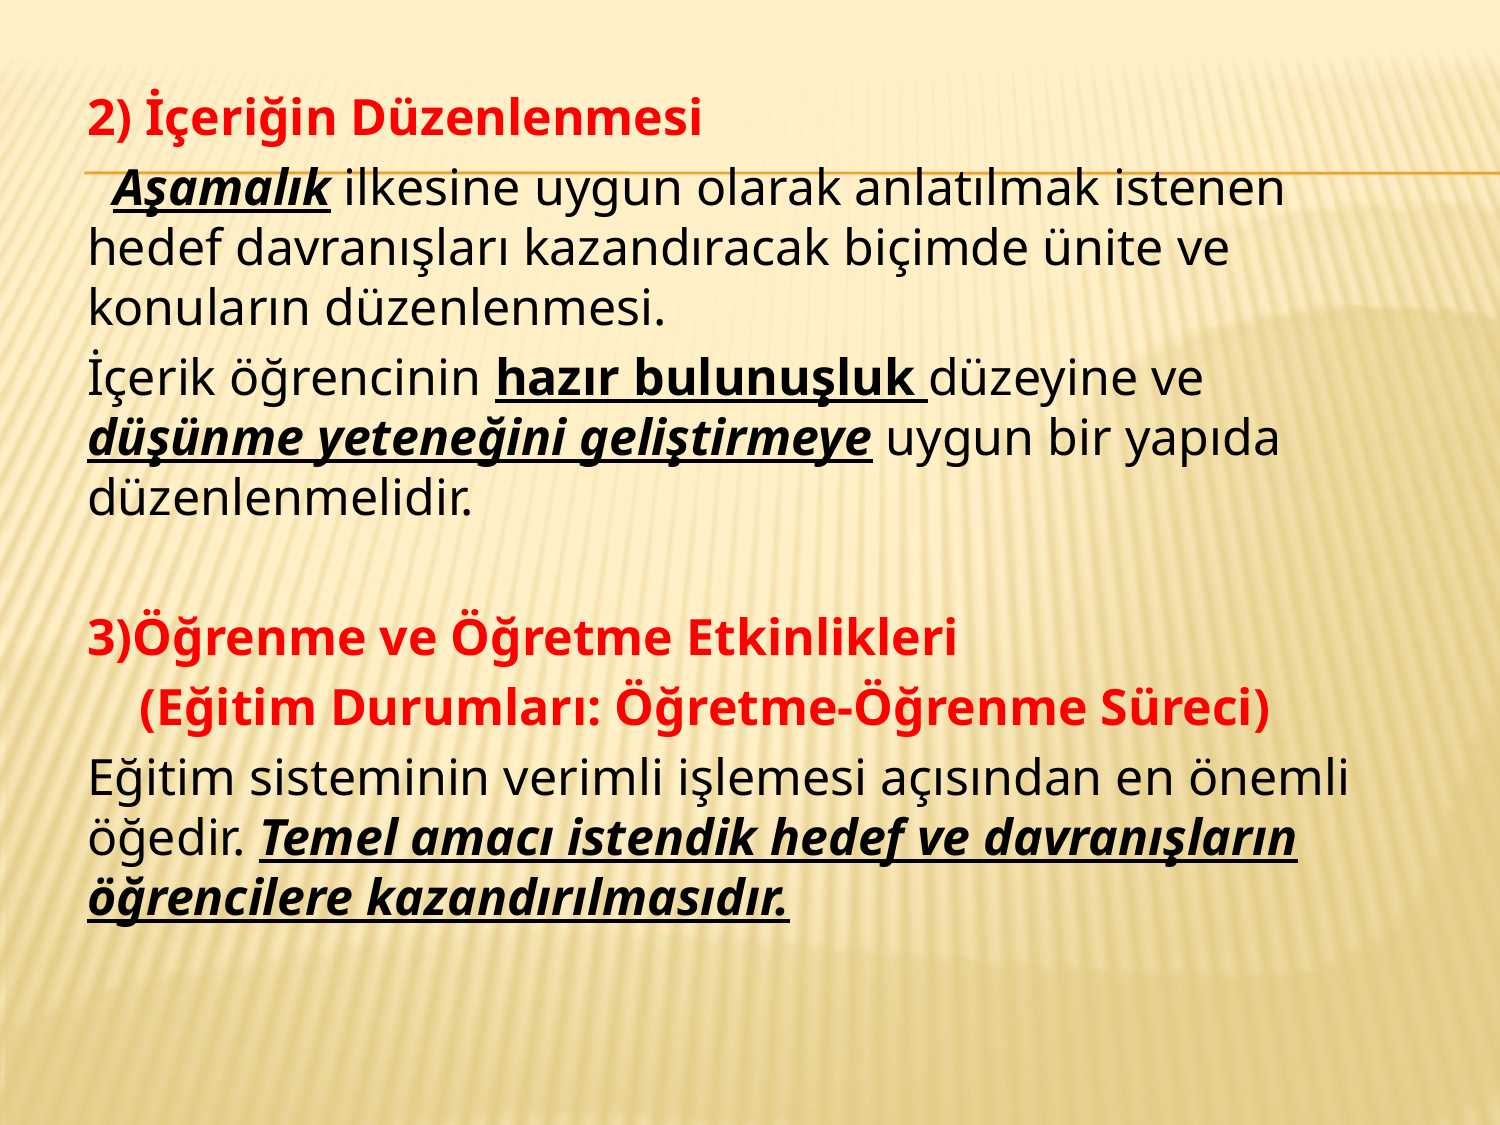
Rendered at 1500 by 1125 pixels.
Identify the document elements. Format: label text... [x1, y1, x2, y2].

list 2) İçeriğin Düzenlenmesi Aşamalık ilkesine uygun olarak anlatılmak istenen hedef davranışları kazandıracak biçimde ünite ve konuların düzenlenmesi. İçerik öğrencinin hazır bulunuşluk düzeyine ve düşünme yeteneğini geliştirmeye uygun bir yapıda düzenlenmelidir. 3)Öğrenme ve Öğretme Etkinlikleri (Eğitim Durumları: Öğretme-Öğrenme Süreci) Eğitim sisteminin verimli işlemesi açısından en önemli öğedir. Temel amacı istendik hedef ve davranışların öğrencilere kazandırılmasıdır. [64, 78, 1400, 1000]
